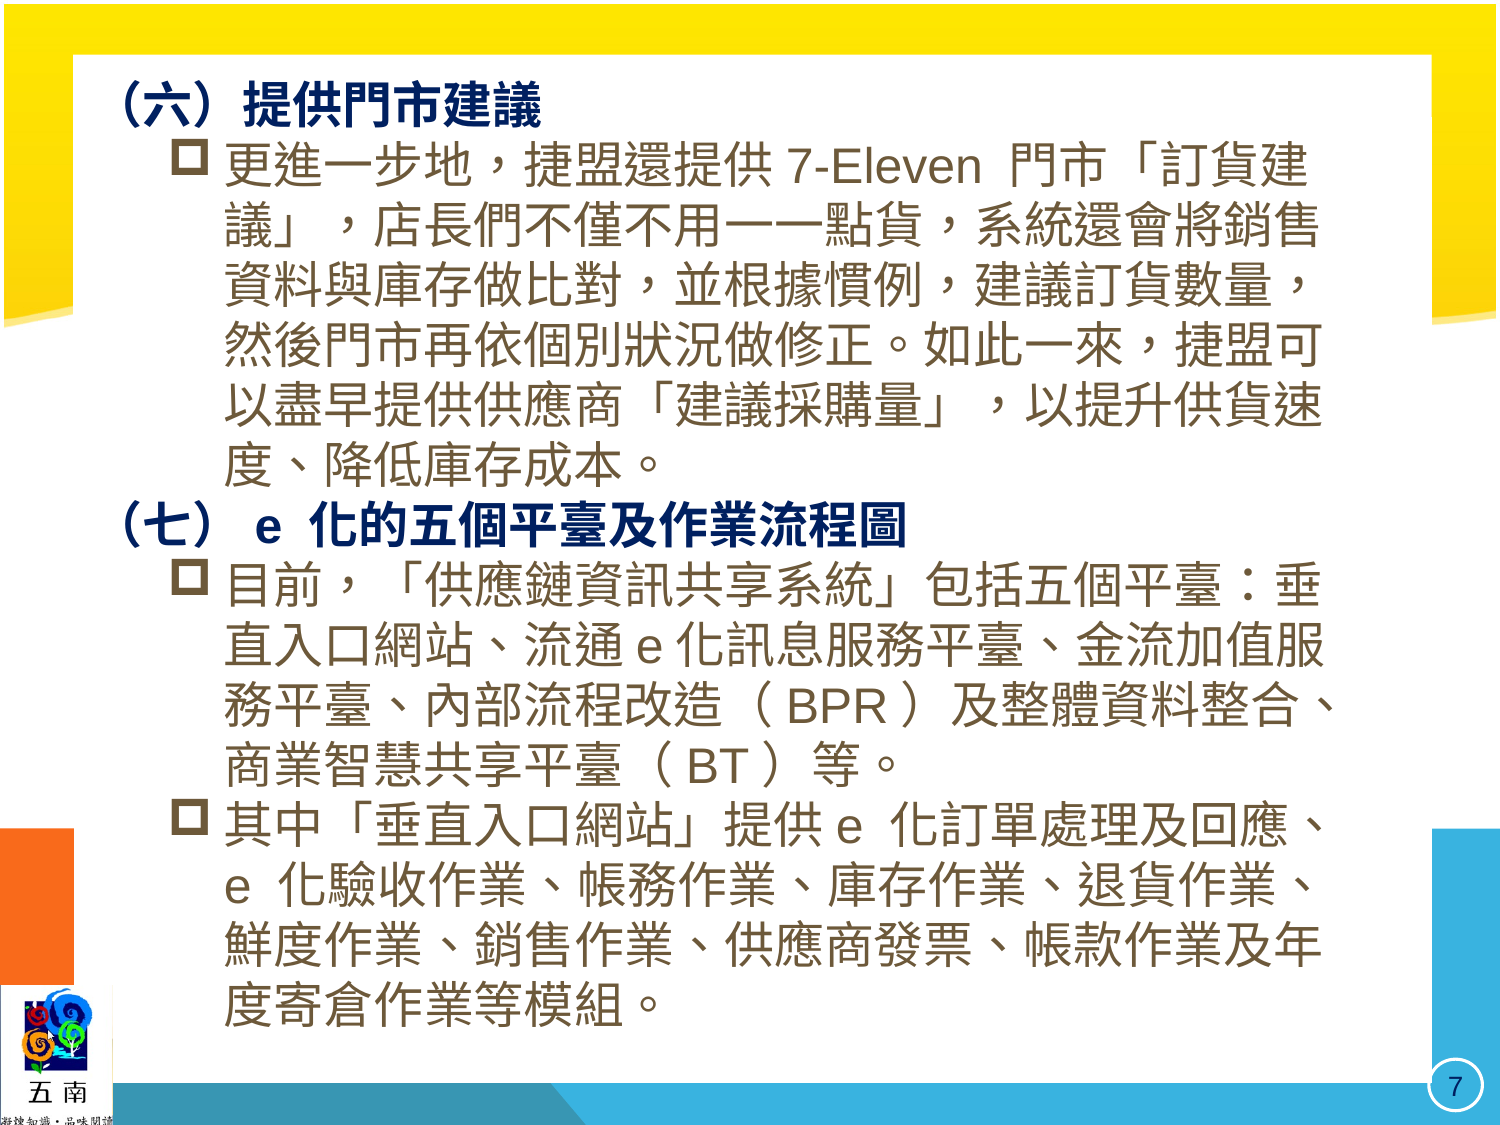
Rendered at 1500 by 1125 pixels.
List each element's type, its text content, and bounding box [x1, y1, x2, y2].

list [0, 985, 113, 1125]
picture [0, 0, 1500, 1125]
slide_number 7 [1427, 1057, 1484, 1113]
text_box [72, 54, 1432, 1083]
